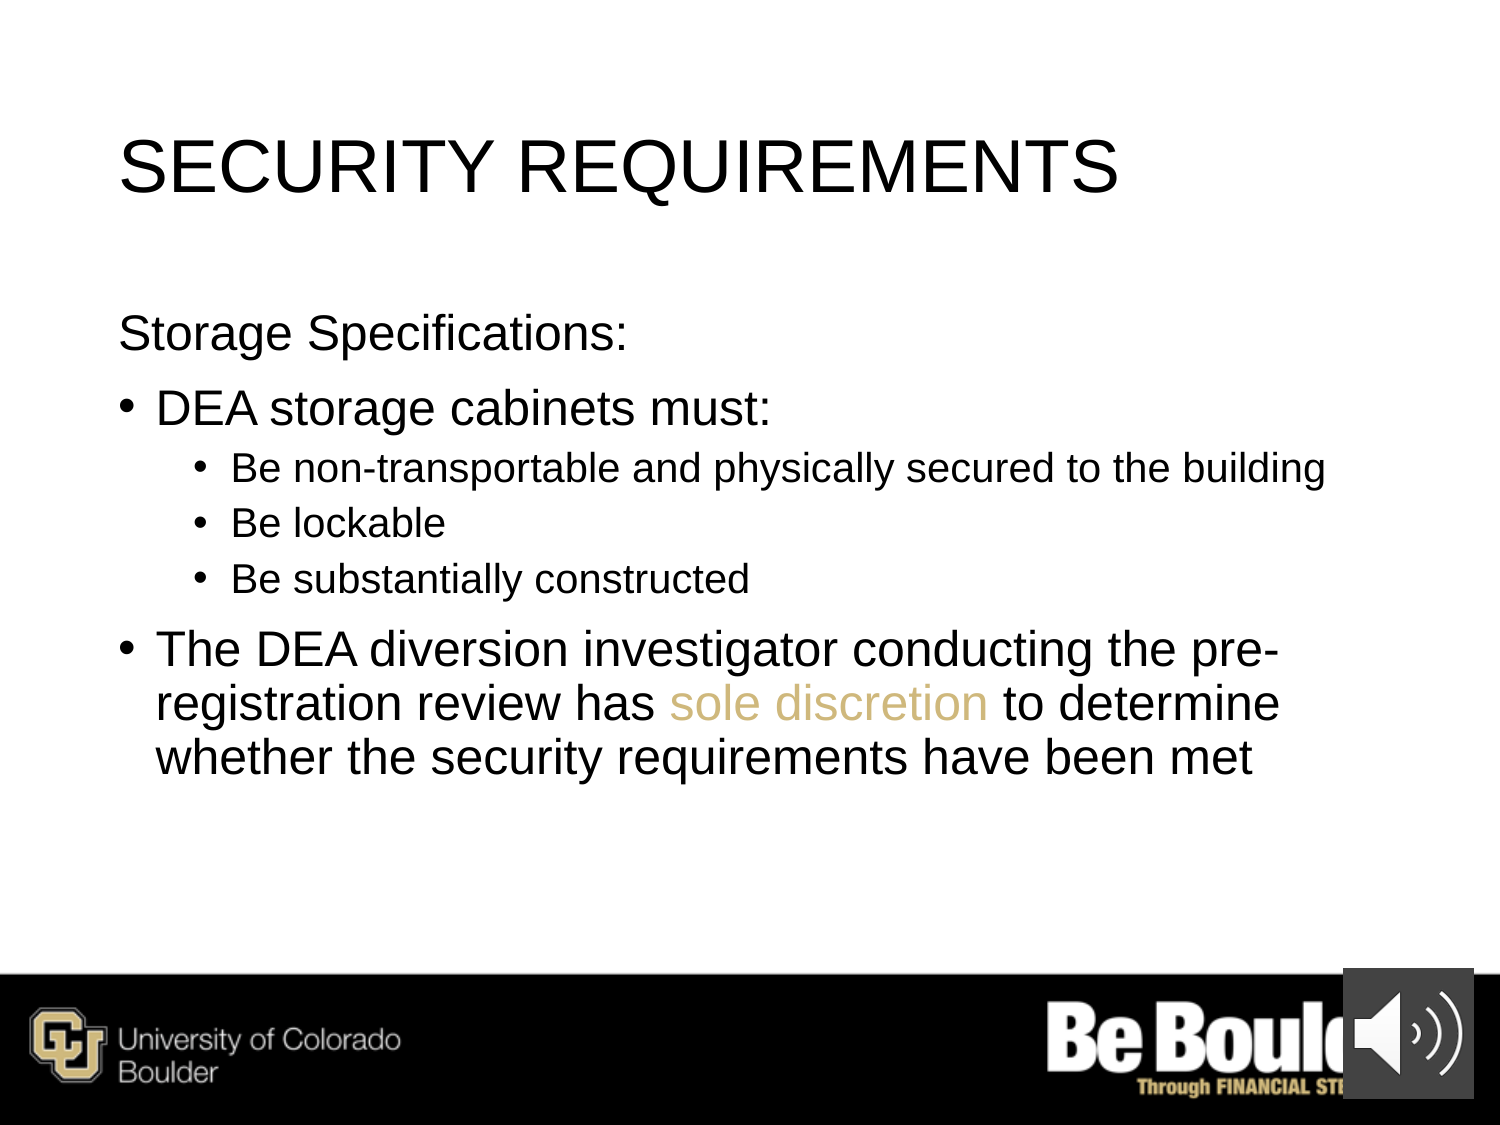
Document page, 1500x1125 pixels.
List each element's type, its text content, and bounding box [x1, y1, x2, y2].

picture [0, 0, 1500, 1125]
title Security Requirements [103, 59, 1397, 278]
list Storage Specifications: DEA storage cabinets must: Be non-transportable and physically secured to the building Be lockable Be substantially constructed The DEA diversion investigator conducting the pre-registration review has sole discretion to determine whether the security requirements have been met [103, 299, 1397, 967]
